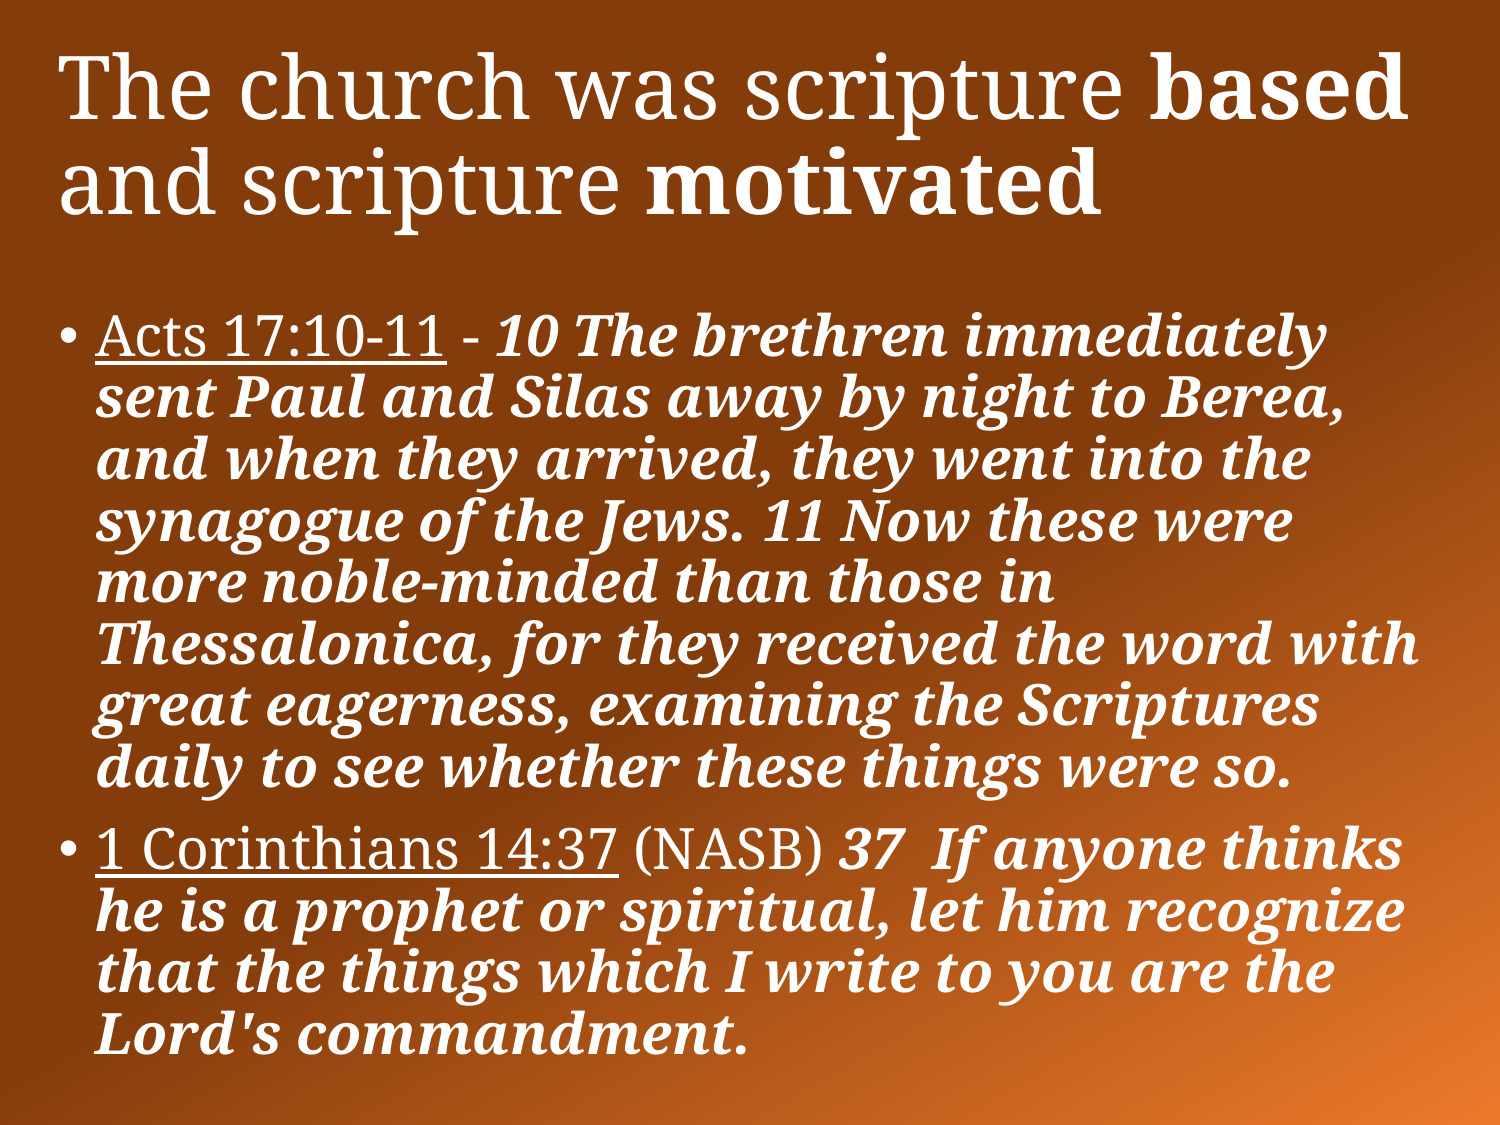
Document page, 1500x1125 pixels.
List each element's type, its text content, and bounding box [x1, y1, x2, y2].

list Acts 17:10-11 - 10 The brethren immediately sent Paul and Silas away by night to Berea, and when they arrived, they went into the synagogue of the Jews. 11 Now these were more noble-minded than those in Thessalonica, for they received the word with great eagerness, examining the Scriptures daily to see whether these things were so. 1 Corinthians 14:37 (NASB) 37 If anyone thinks he is a prophet or spiritual, let him recognize that the things which I write to you are the Lord's commandment. [43, 299, 1460, 1090]
title The church was scripture based and scripture motivated [42, 35, 1458, 242]
